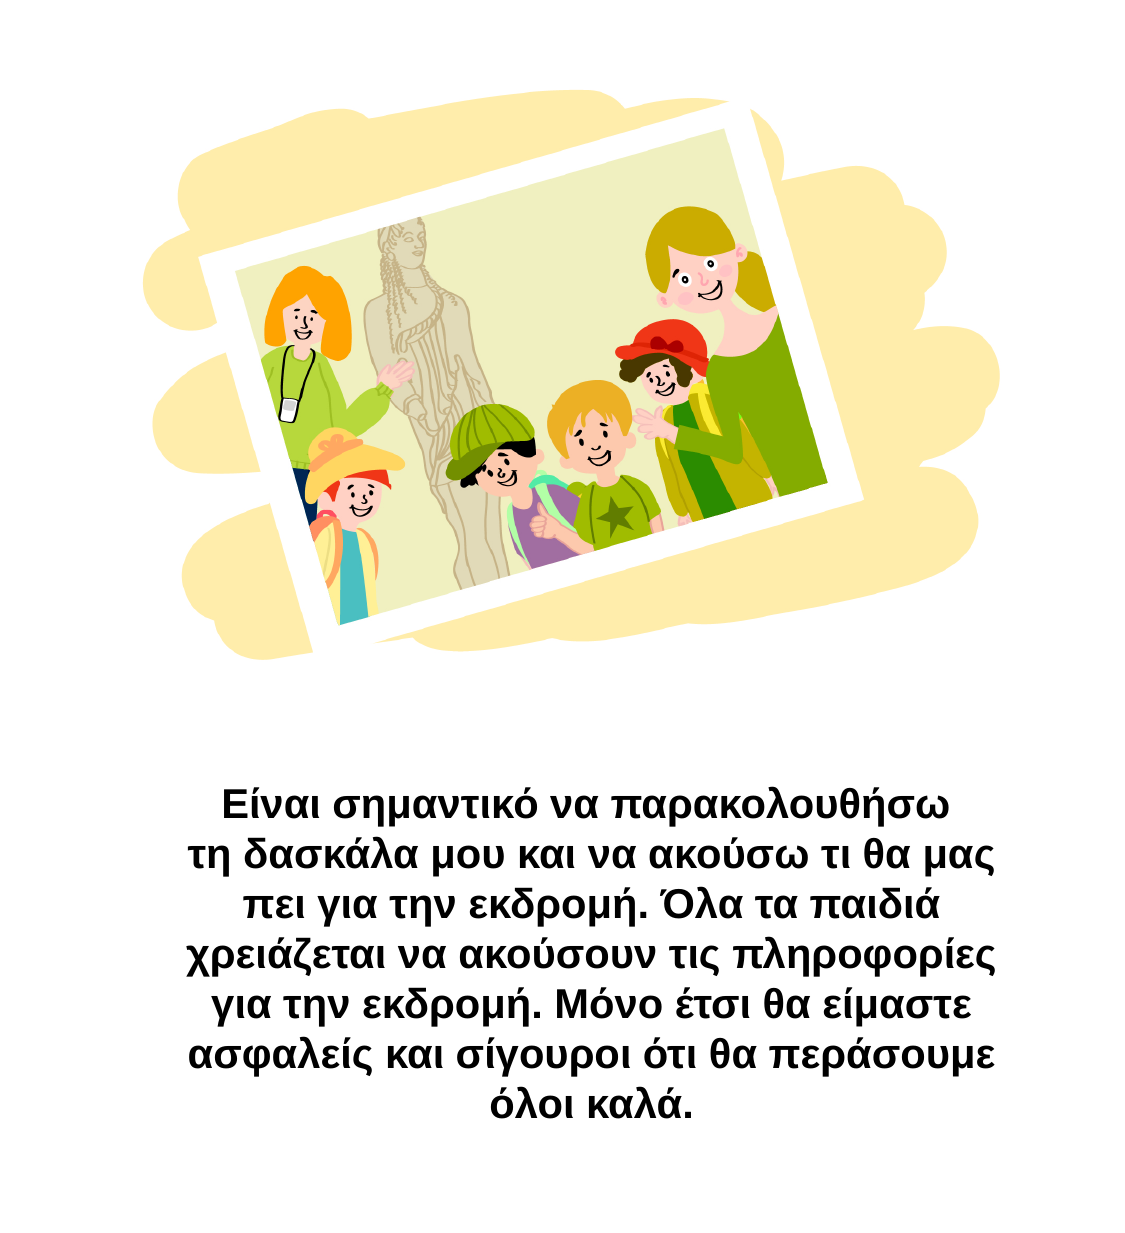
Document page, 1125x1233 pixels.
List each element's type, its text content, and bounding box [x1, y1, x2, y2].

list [100, 81, 1025, 698]
list Είναι σημαντικό να παρακολουθήσω τη δασκάλα μου και να ακούσω τι θα μας πει για την εκδρομή. Όλα τα παιδιά χρειάζεται να ακούσουν τις πληροφορίες για την εκδρομή. Μόνο έτσι θα είμαστε ασφαλείς και σίγουροι ότι θα περάσουμε όλοι καλά. [124, 768, 1031, 1116]
